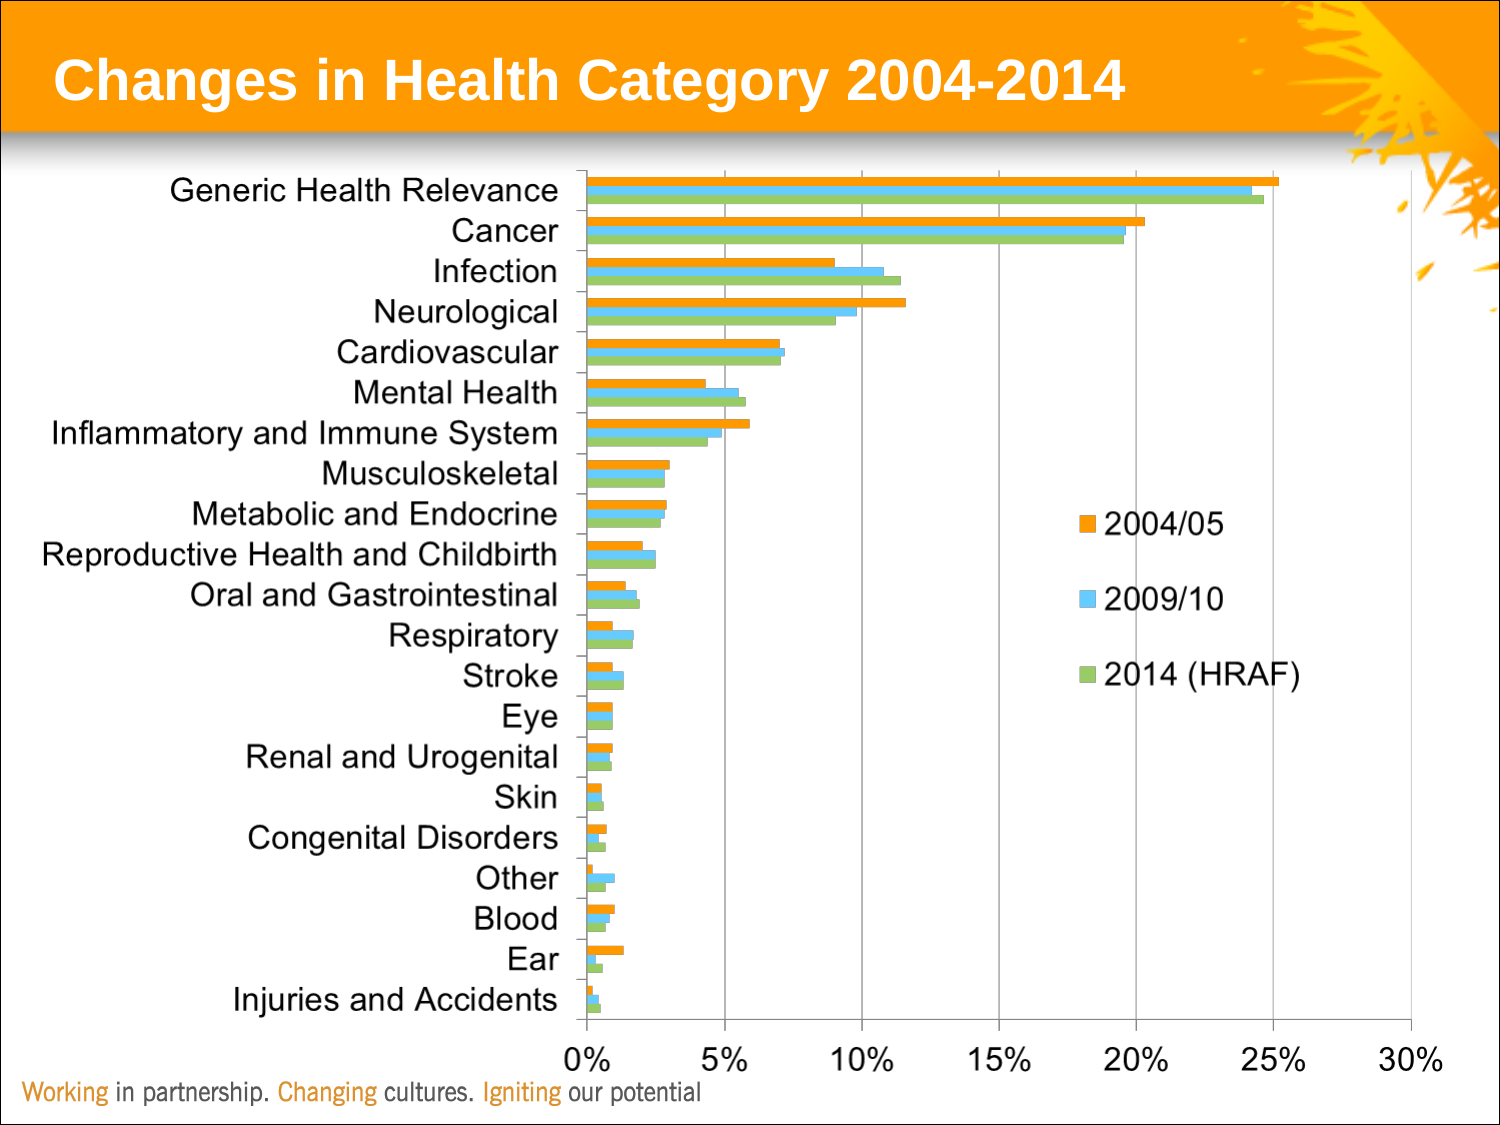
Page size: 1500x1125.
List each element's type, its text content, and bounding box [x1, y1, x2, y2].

picture [1, 1, 1499, 1107]
title Changes in Health Category 2004-2014 [38, 20, 1230, 133]
